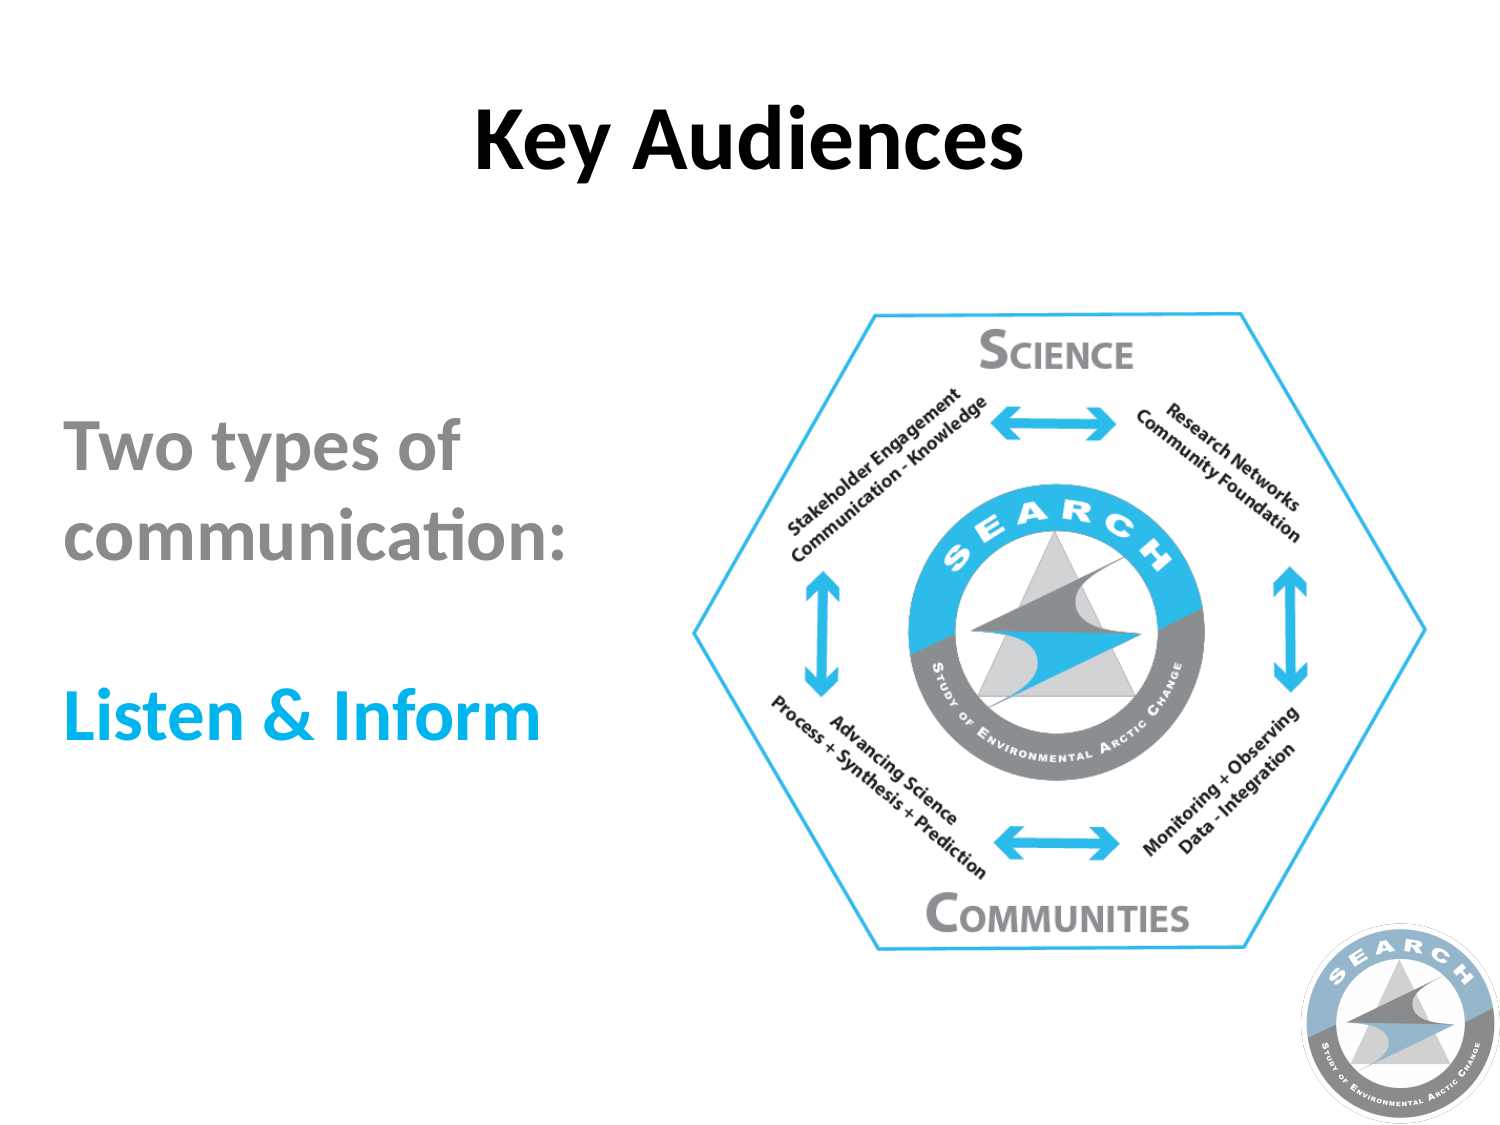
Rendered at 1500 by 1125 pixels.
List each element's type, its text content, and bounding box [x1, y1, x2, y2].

text_box Two types of communication: Listen & Inform [48, 387, 638, 763]
picture [643, 289, 1500, 1125]
title Key Audiences [75, 12, 1425, 253]
